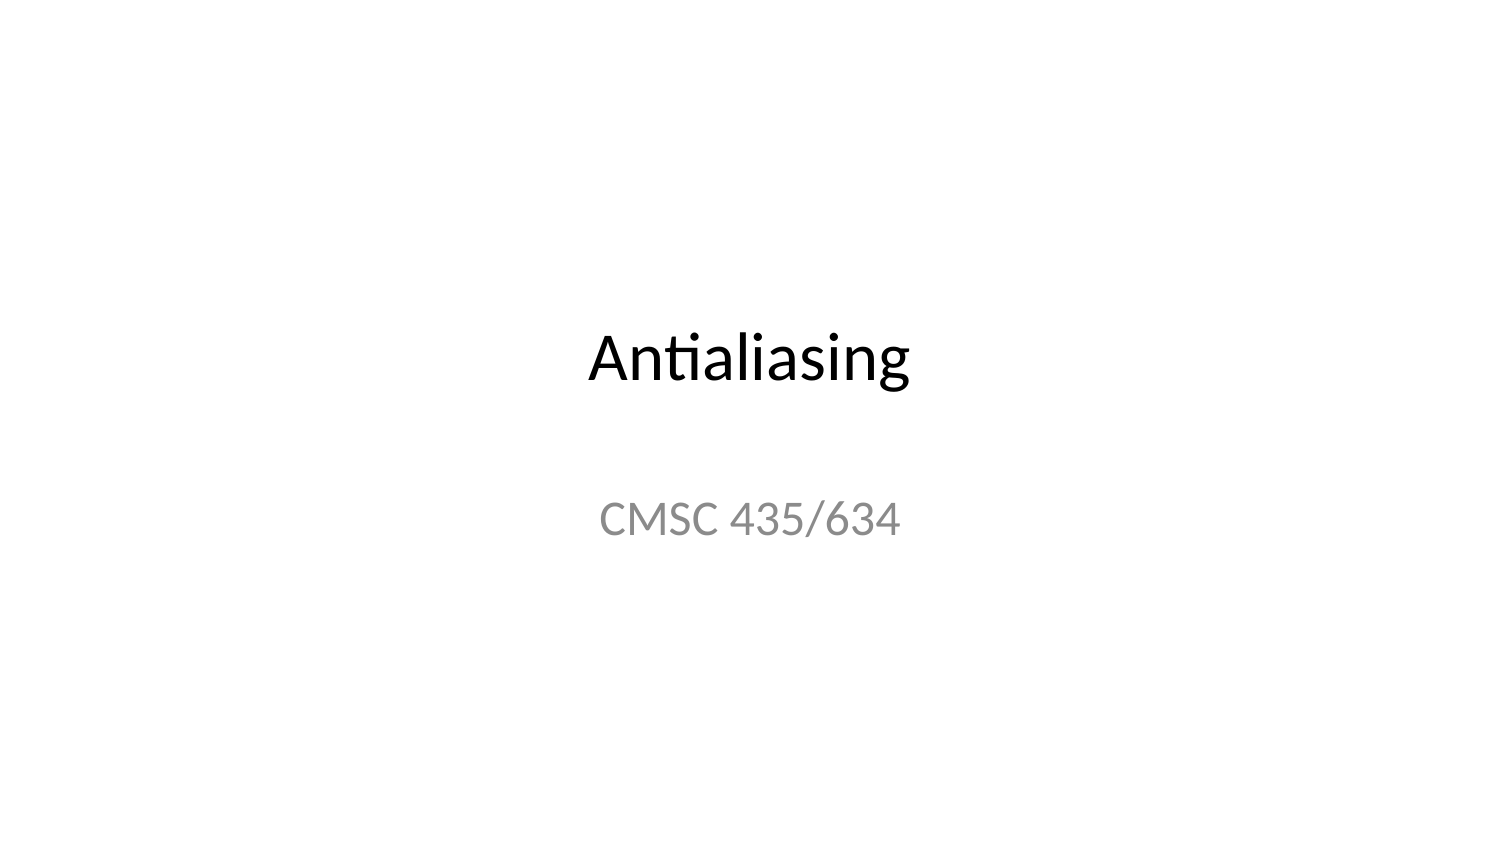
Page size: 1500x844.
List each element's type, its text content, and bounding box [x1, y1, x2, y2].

subtitle CMSC 435/634 [225, 478, 1275, 694]
title Antialiasing [112, 262, 1388, 443]
